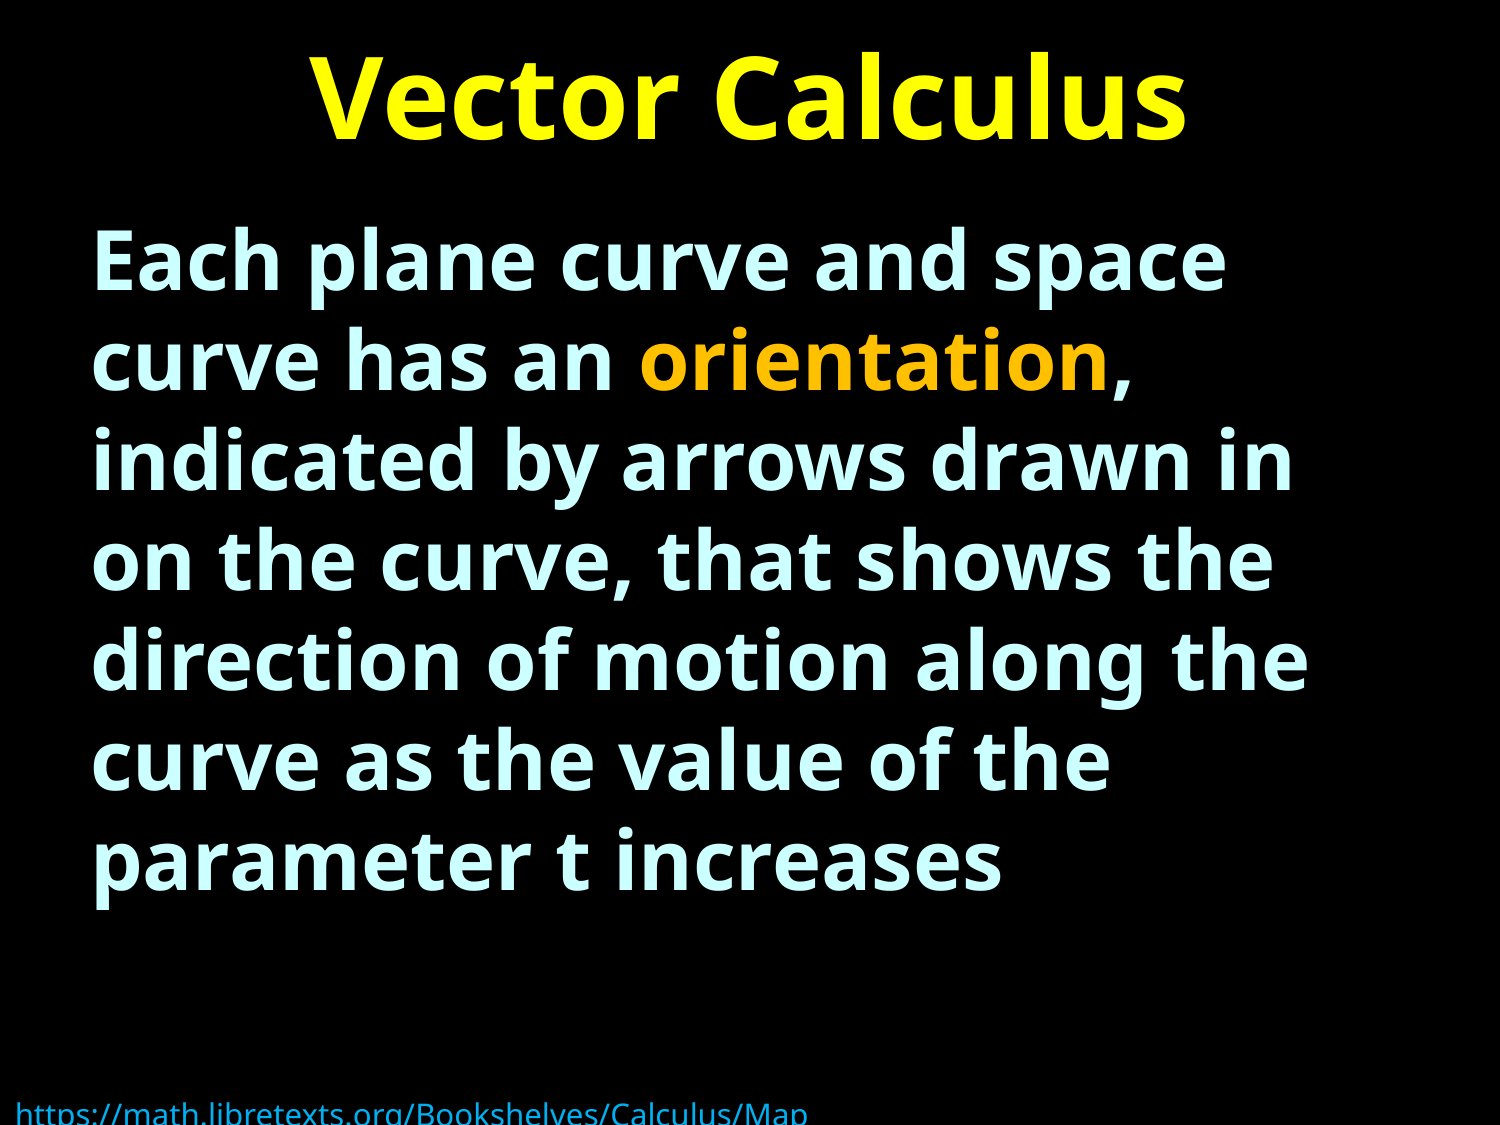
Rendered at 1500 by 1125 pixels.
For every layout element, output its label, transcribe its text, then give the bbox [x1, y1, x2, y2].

title Vector Calculus [0, 0, 1500, 188]
text_box https://math.libretexts.org/Bookshelves/Calculus/Map%3A_Calculus__Early_Transcendentals_(Stewart)/13%3A_Vector_Functions/13.01%3A_Vector_Functions_and_Space_Curves [0, 1087, 1425, 1125]
list Each plane curve and space curve has an orientation, indicated by arrows drawn in on the curve, that shows the direction of motion along the curve as the value of the parameter t increases [75, 200, 1425, 1087]
